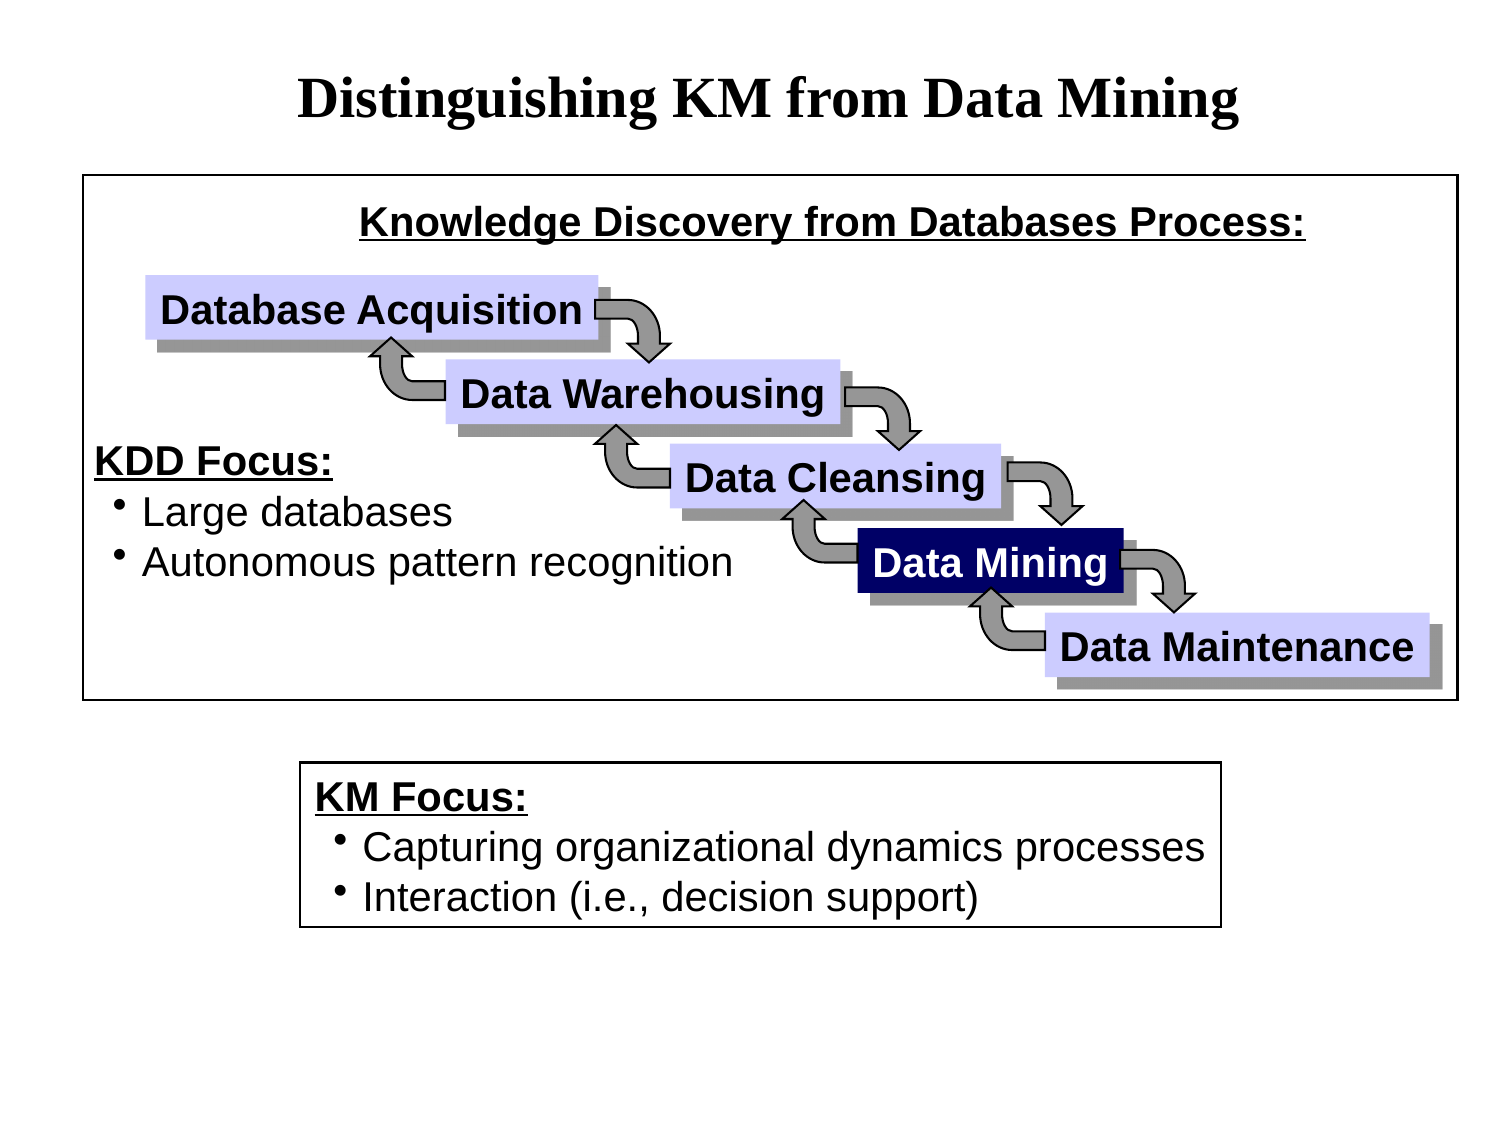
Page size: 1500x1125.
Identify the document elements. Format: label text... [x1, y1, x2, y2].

title Distinguishing KM from Data Mining [200, 37, 1338, 150]
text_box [79, 174, 1458, 701]
text_box KM Focus: Capturing organizational dynamics processes Interaction (i.e., decision support) [299, 762, 1221, 928]
